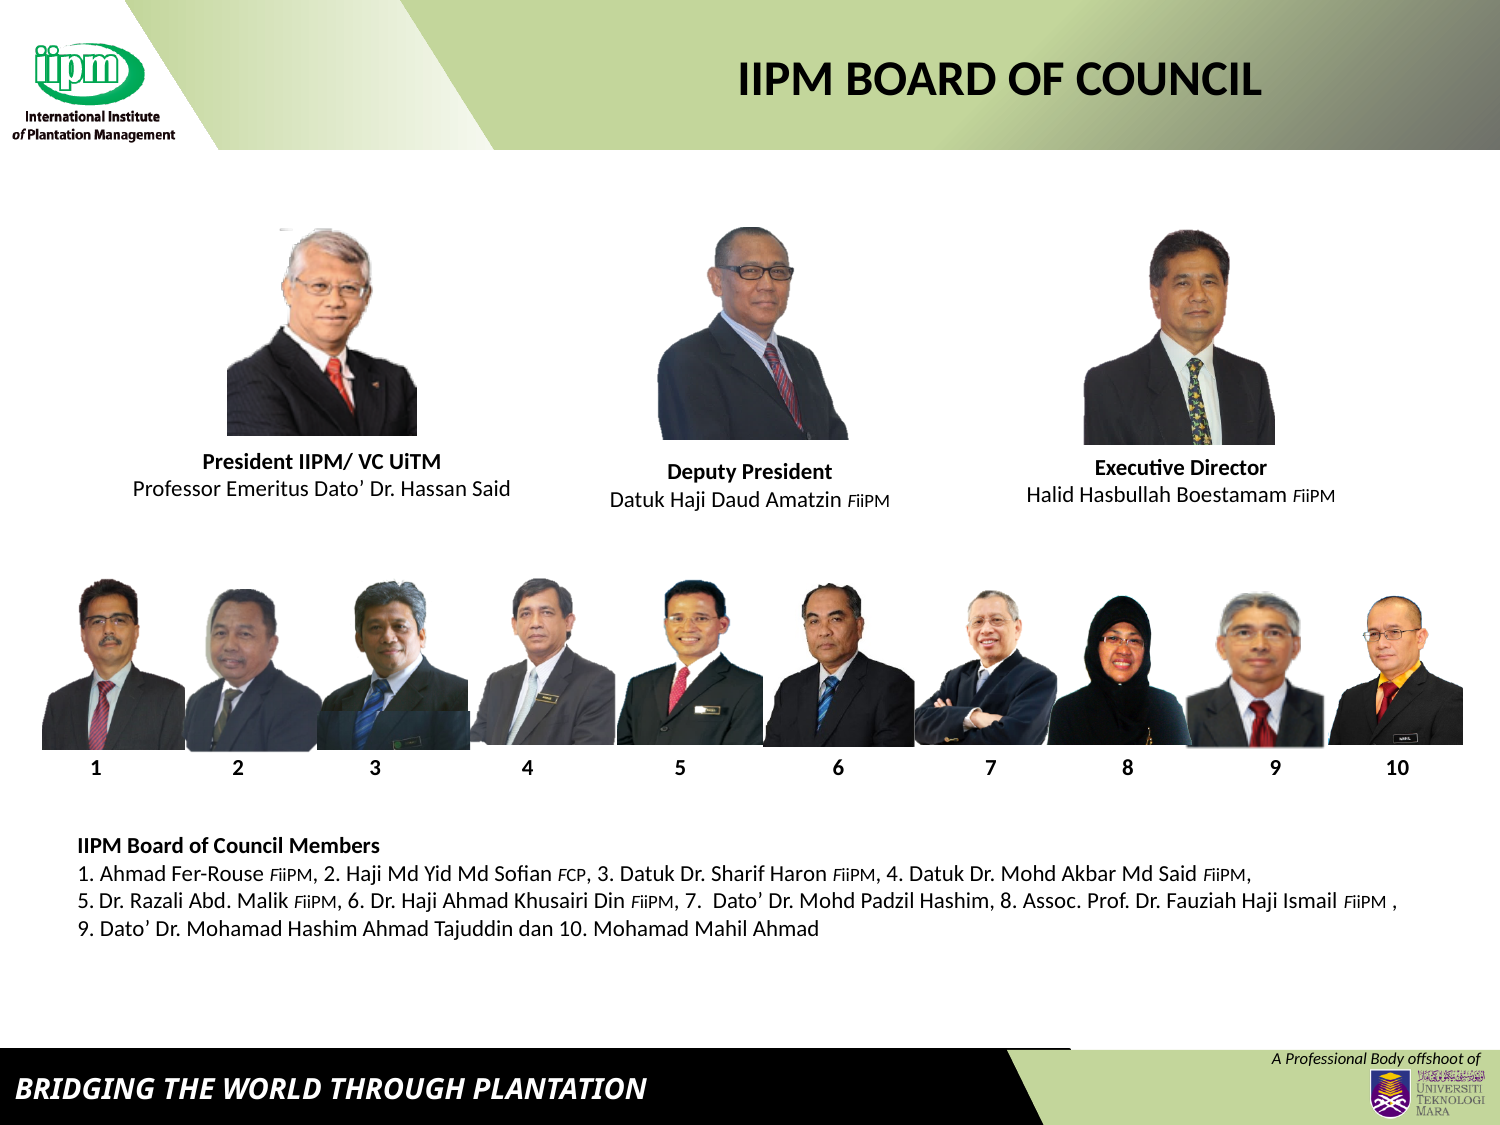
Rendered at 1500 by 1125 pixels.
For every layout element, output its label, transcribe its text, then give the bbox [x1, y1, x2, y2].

picture [5, 31, 181, 151]
text_box Executive Director Halid Hasbullah Boestamam FiiPM [975, 444, 1388, 515]
text_box IIPM BOARD OF COUNCIL [398, 0, 1500, 153]
text_box [123, 0, 492, 152]
picture [1081, 228, 1276, 446]
text_box President IIPM/ VC UiTM Professor Emeritus Dato’ Dr. Hassan Said [99, 439, 545, 509]
text_box Deputy President Datuk Haji Daud Amatzin FiiPM [549, 449, 950, 519]
text_box A Professional Body offshoot of [1173, 1035, 1498, 1080]
picture [1359, 1058, 1497, 1125]
text_box BRIDGING THE WORLD THROUGH PLANTATION [0, 1048, 1040, 1125]
text_box [1005, 1047, 1354, 1125]
picture [41, 574, 1463, 758]
picture [646, 227, 851, 440]
picture [227, 187, 417, 437]
text_box 1 2 3 4 5 6 7 8 9 10 [33, 744, 1500, 788]
text_box IIPM Board of Council Members 1. Ahmad Fer-Rouse FiiPM, 2. Haji Md Yid Md Sofian FCP, 3. Datuk Dr. Sharif Haron FiiPM, 4. Datuk Dr. Mohd Akbar Md Said FiiPM, 5. Dr. Razali Abd. Malik FiiPM, 6. Dr. Haji Ahmad Khusairi Din FiiPM, 7. Dato’ Dr. Mohd Padzil Hashim, 8. Assoc. Prof. Dr. Fauziah Haji Ismail FiiPM , 9. Dato’ Dr. Mohamad Hashim Ahmad Tajuddin dan 10. Mohamad Mahil Ahmad [62, 823, 1460, 949]
